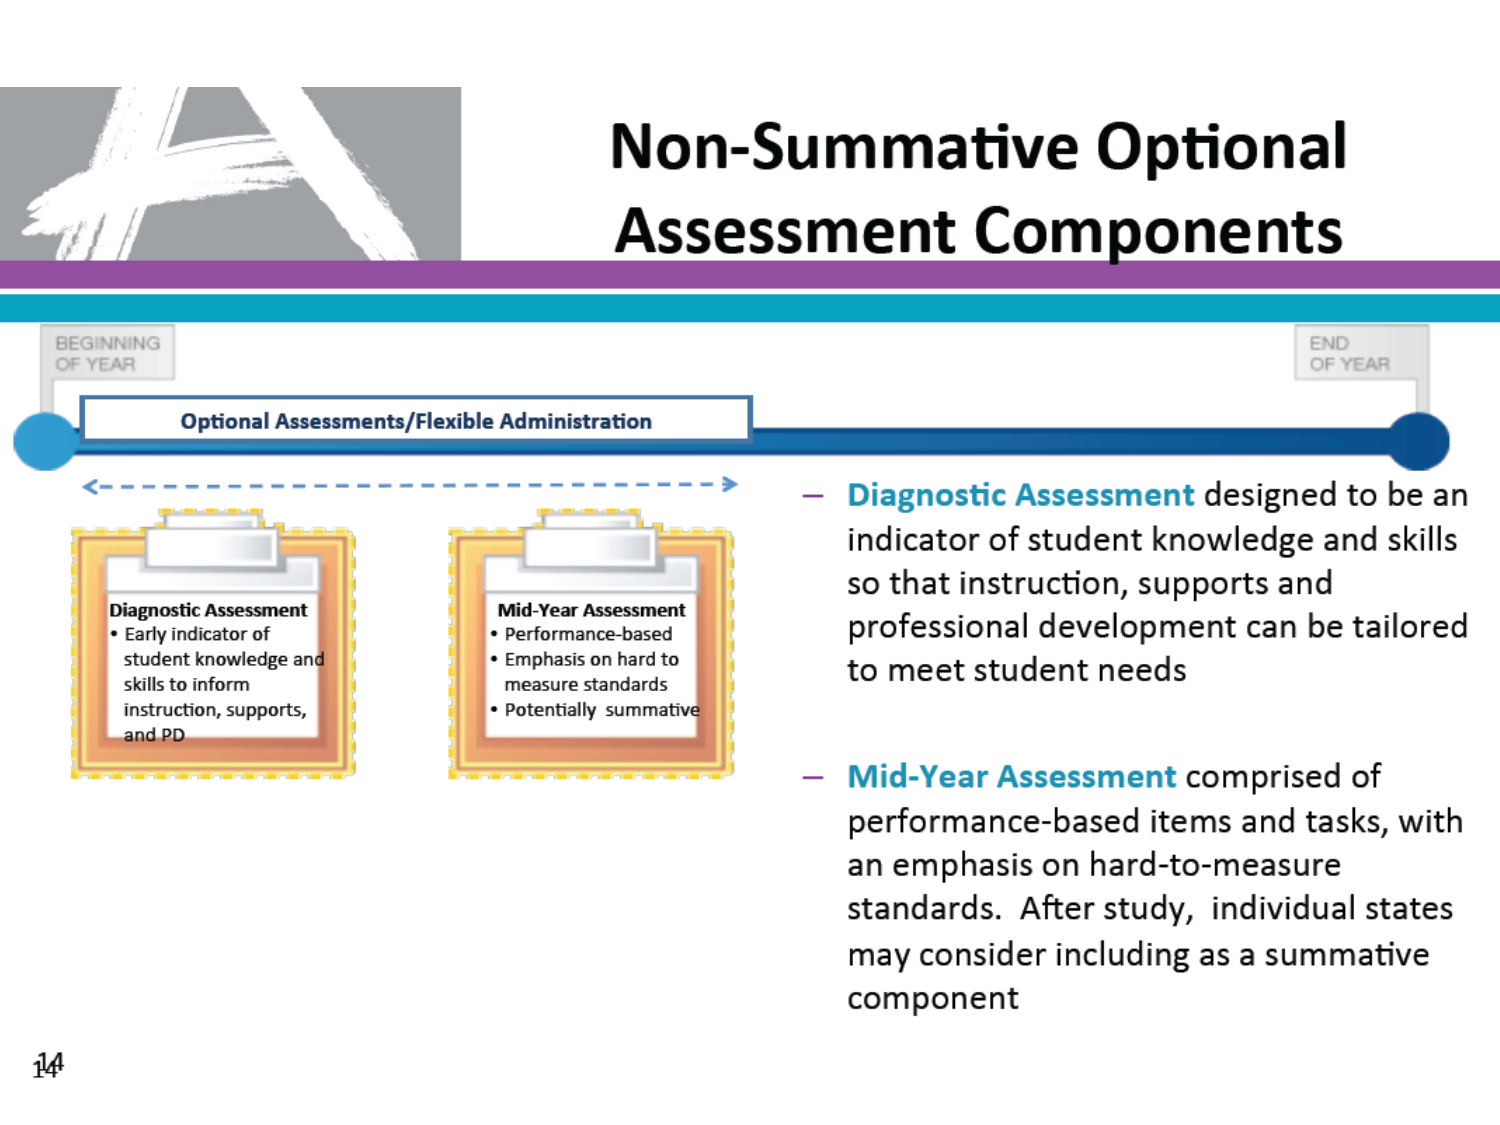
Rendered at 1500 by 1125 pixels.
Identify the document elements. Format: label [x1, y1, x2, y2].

picture [0, 87, 1500, 1088]
